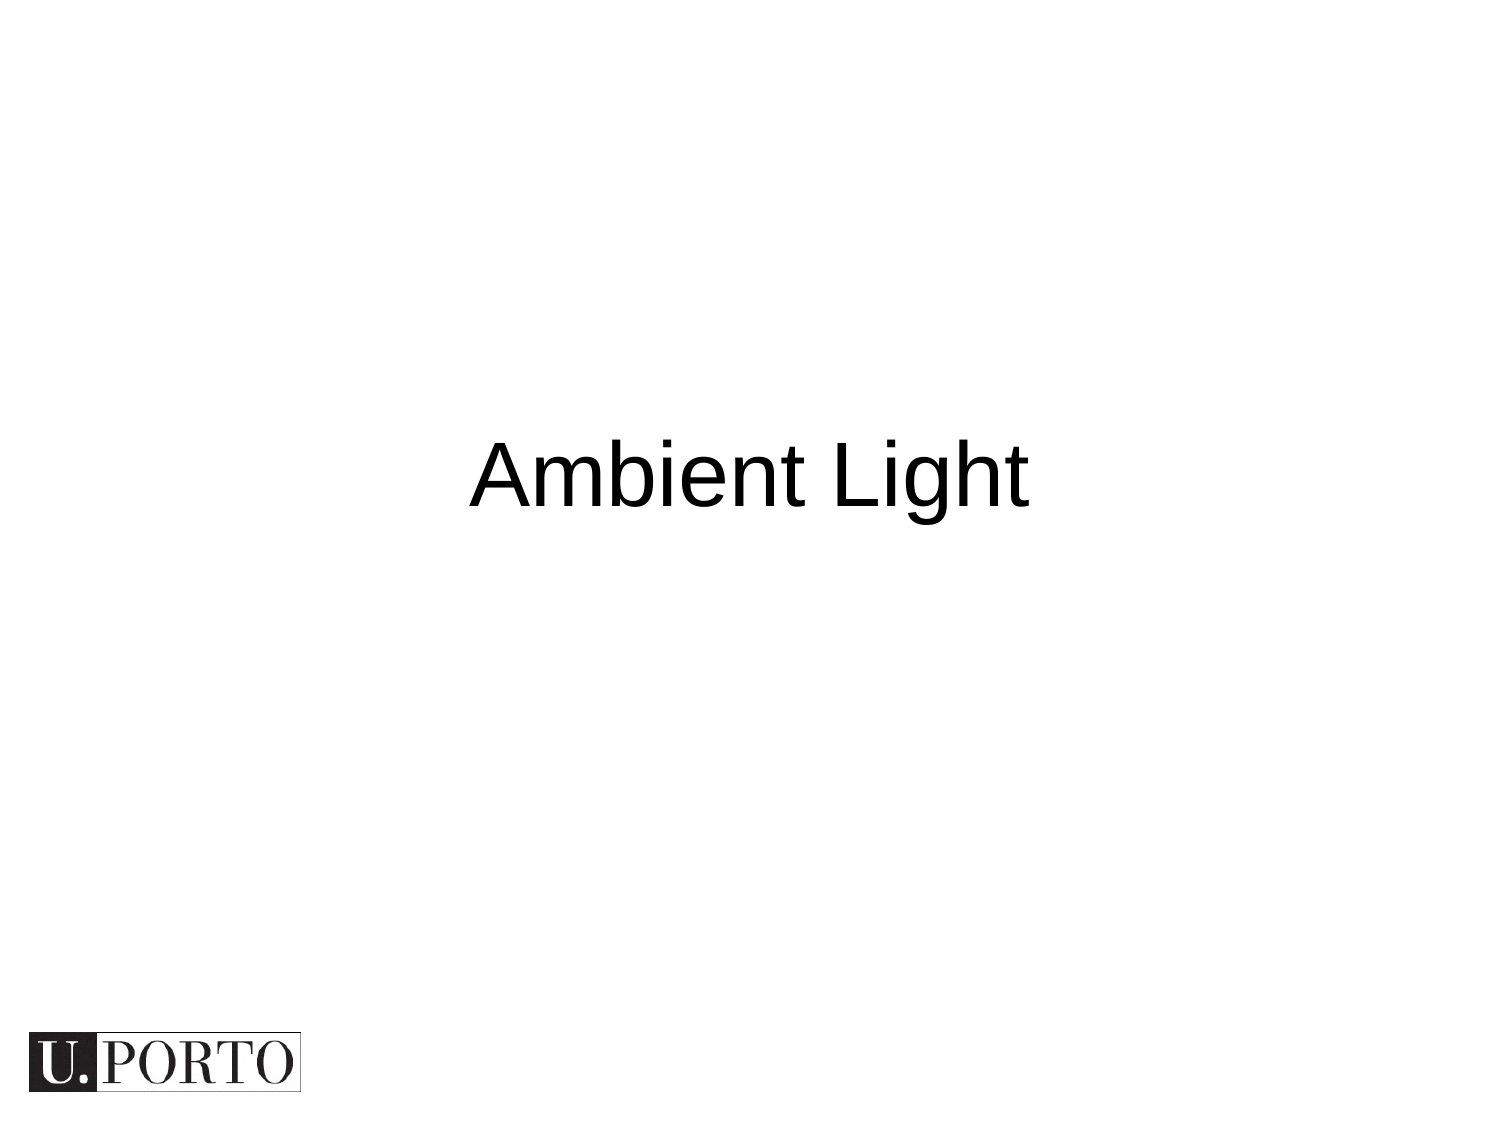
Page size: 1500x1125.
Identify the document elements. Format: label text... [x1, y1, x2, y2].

picture [29, 1032, 301, 1092]
title Ambient Light [112, 349, 1388, 591]
